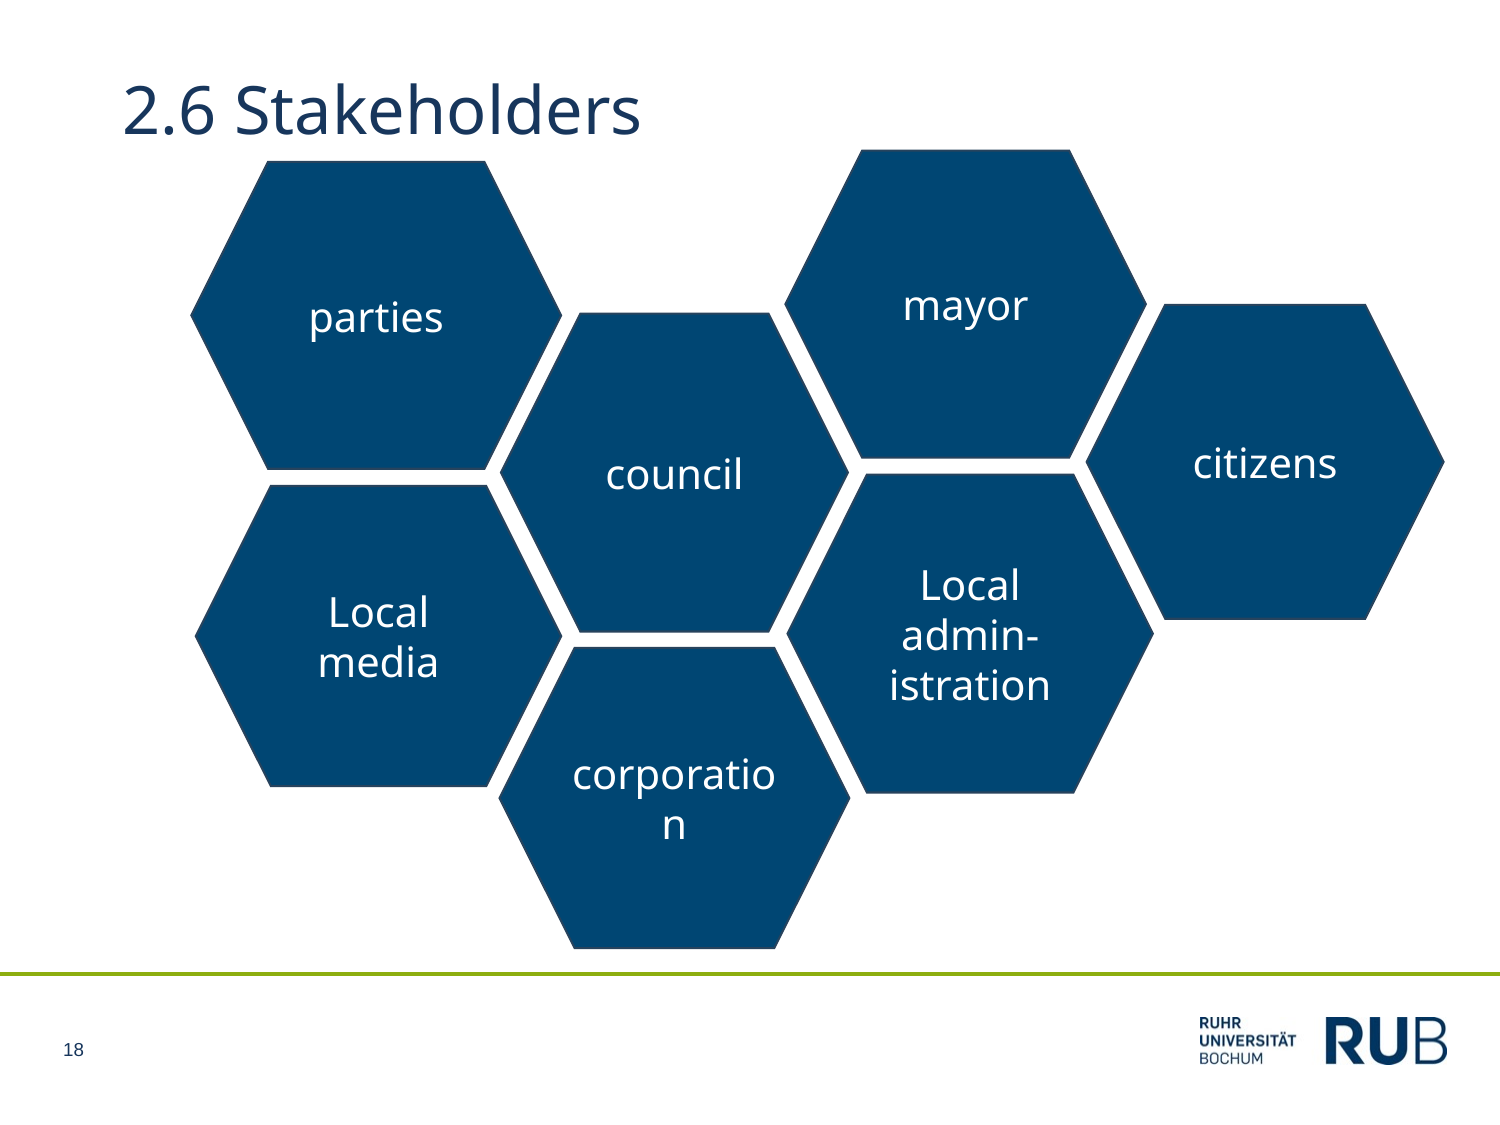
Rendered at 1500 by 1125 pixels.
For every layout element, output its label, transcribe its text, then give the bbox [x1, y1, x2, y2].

text_box Local admin-istration [786, 473, 1155, 794]
slide_number 18 [0, 1018, 85, 1080]
text_box council [499, 312, 850, 633]
text_box mayor [784, 149, 1148, 459]
picture [1200, 1017, 1447, 1065]
text_box parties [190, 160, 563, 470]
text_box citizens [1085, 303, 1445, 620]
text_box 2.6 Stakeholders [122, 67, 1394, 148]
text_box corporation [498, 646, 851, 950]
text_box Local media [194, 484, 563, 788]
